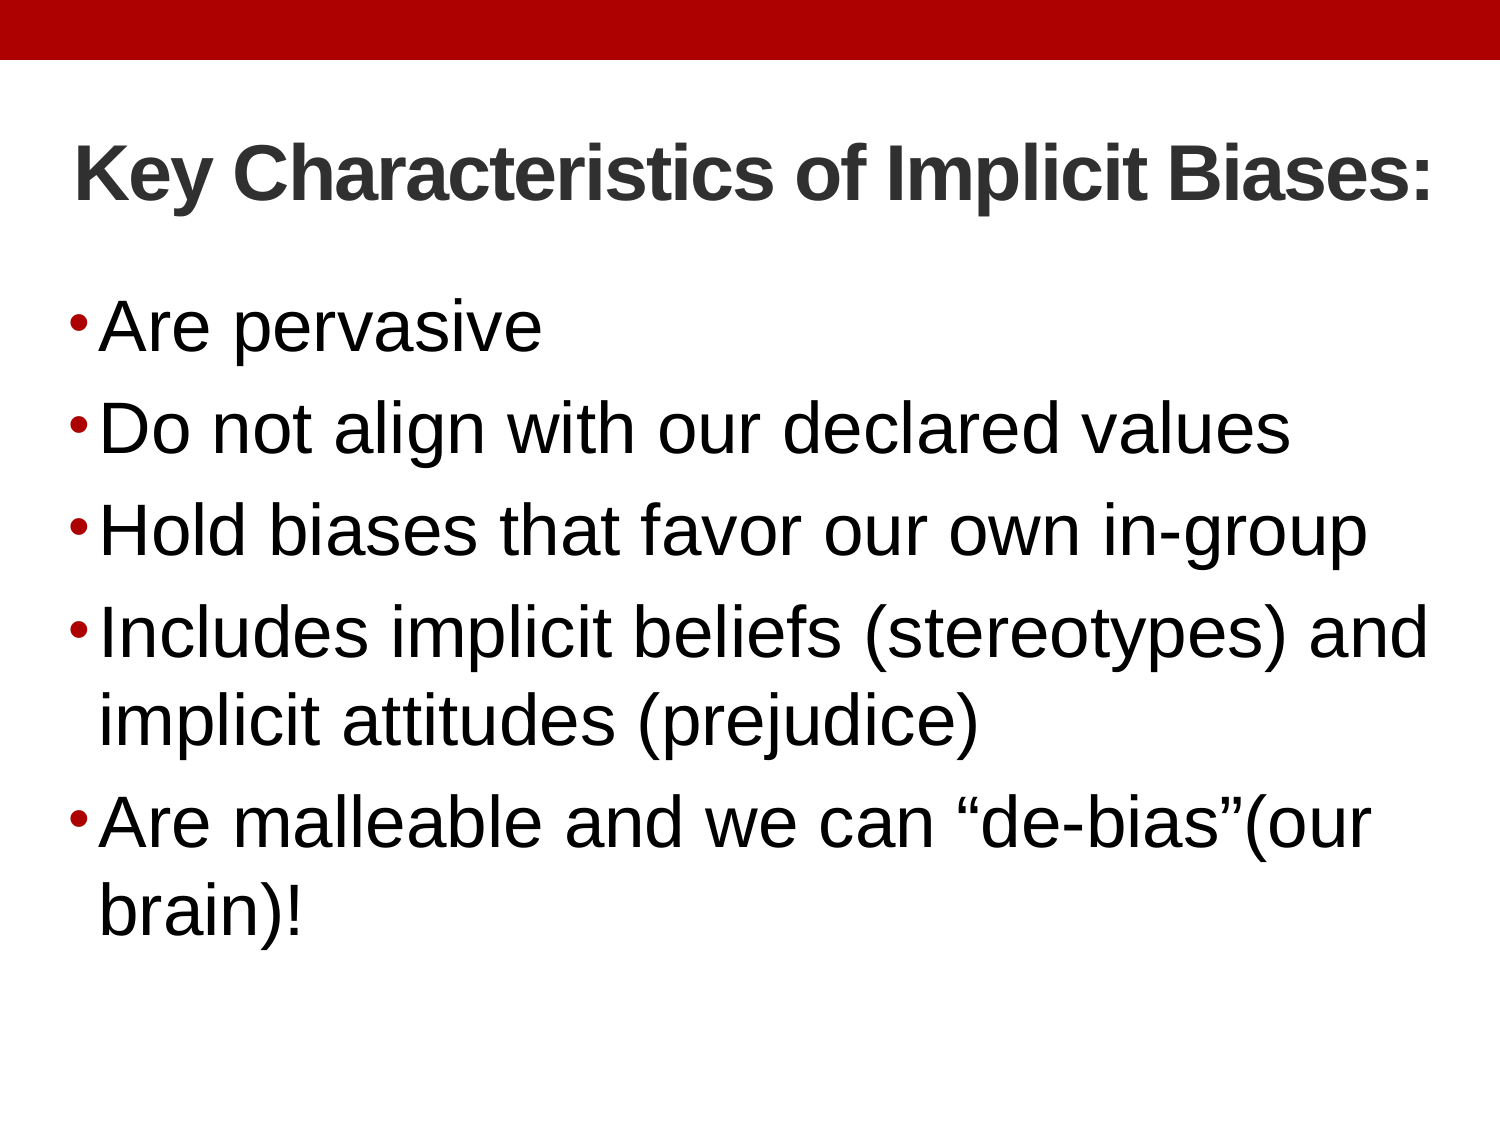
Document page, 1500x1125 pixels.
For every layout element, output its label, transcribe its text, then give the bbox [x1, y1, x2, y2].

list Are pervasive Do not align with our declared values Hold biases that favor our own in-group Includes implicit beliefs (stereotypes) and implicit attitudes (prejudice) Are malleable and we can “de-bias”(our brain)! [53, 270, 1485, 1019]
title Key Characteristics of Implicit Biases: [24, 118, 1485, 314]
